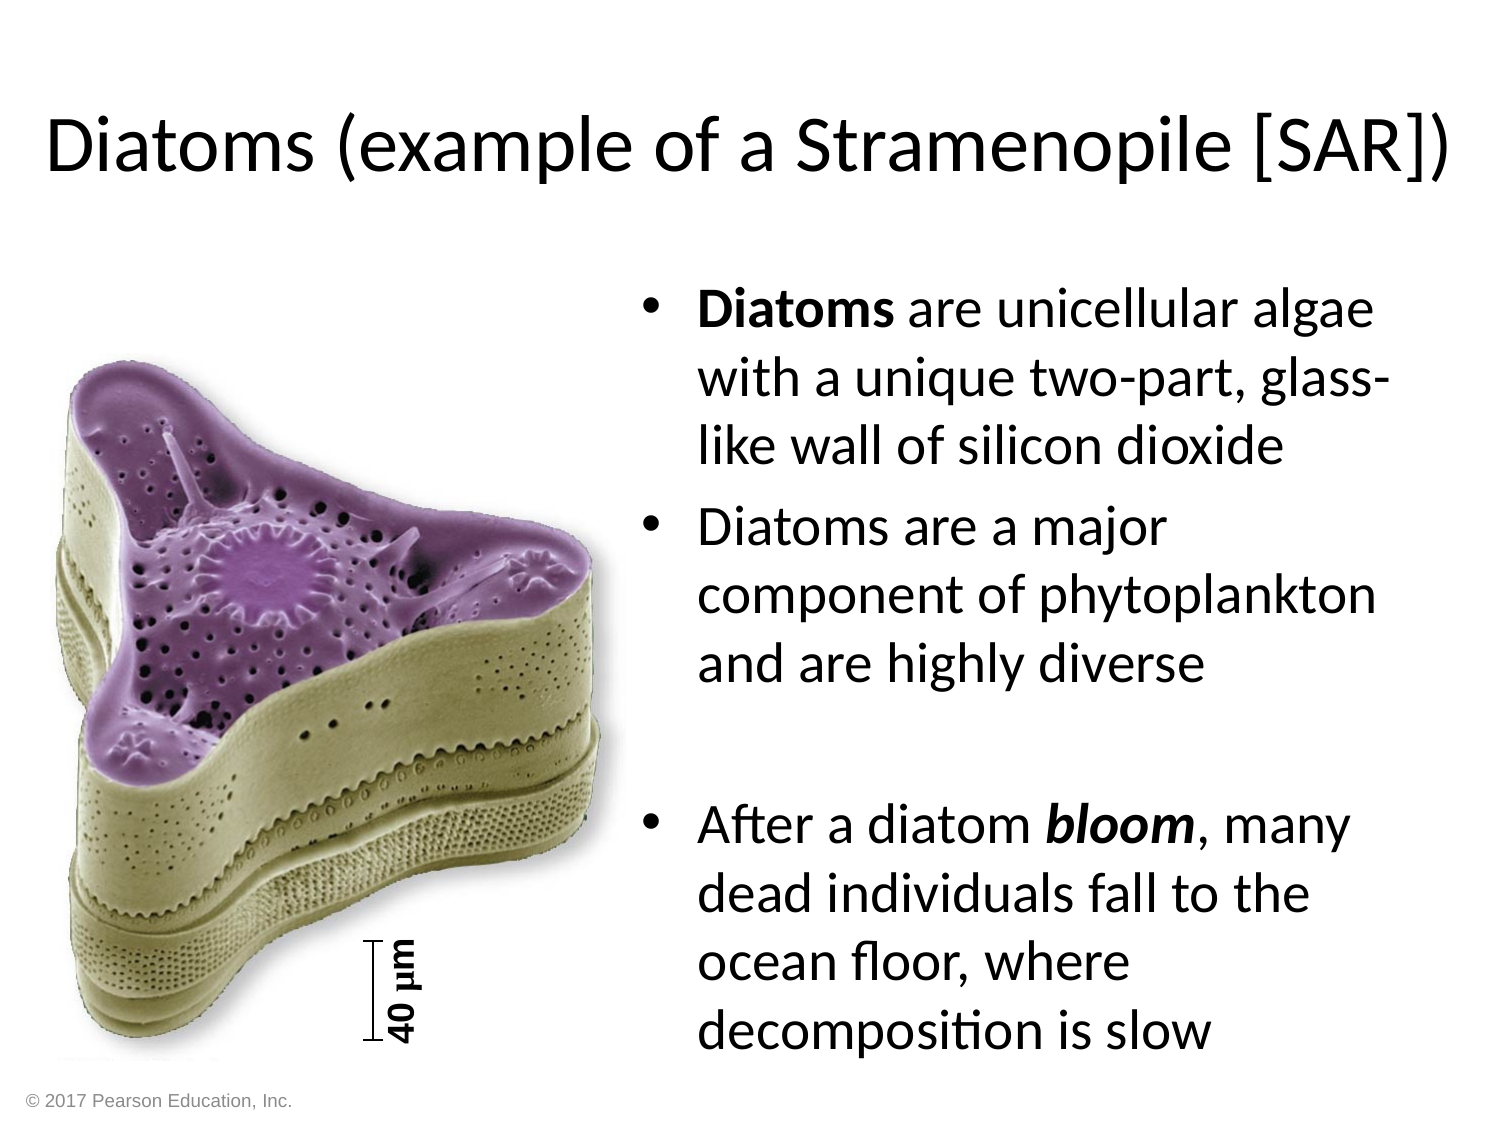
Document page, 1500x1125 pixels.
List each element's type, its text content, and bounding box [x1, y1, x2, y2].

list Diatoms are unicellular algae with a unique two-part, glass-like wall of silicon dioxide Diatoms are a major component of phytoplankton and are highly diverse After a diatom bloom, many dead individuals fall to the ocean floor, where decomposition is slow [625, 262, 1425, 1080]
footer © 2017 Pearson Education, Inc. [10, 1080, 518, 1119]
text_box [360, 939, 386, 1044]
title Diatoms (example of a Stramenopile [SAR]) [0, 45, 1500, 233]
picture [50, 352, 627, 1061]
